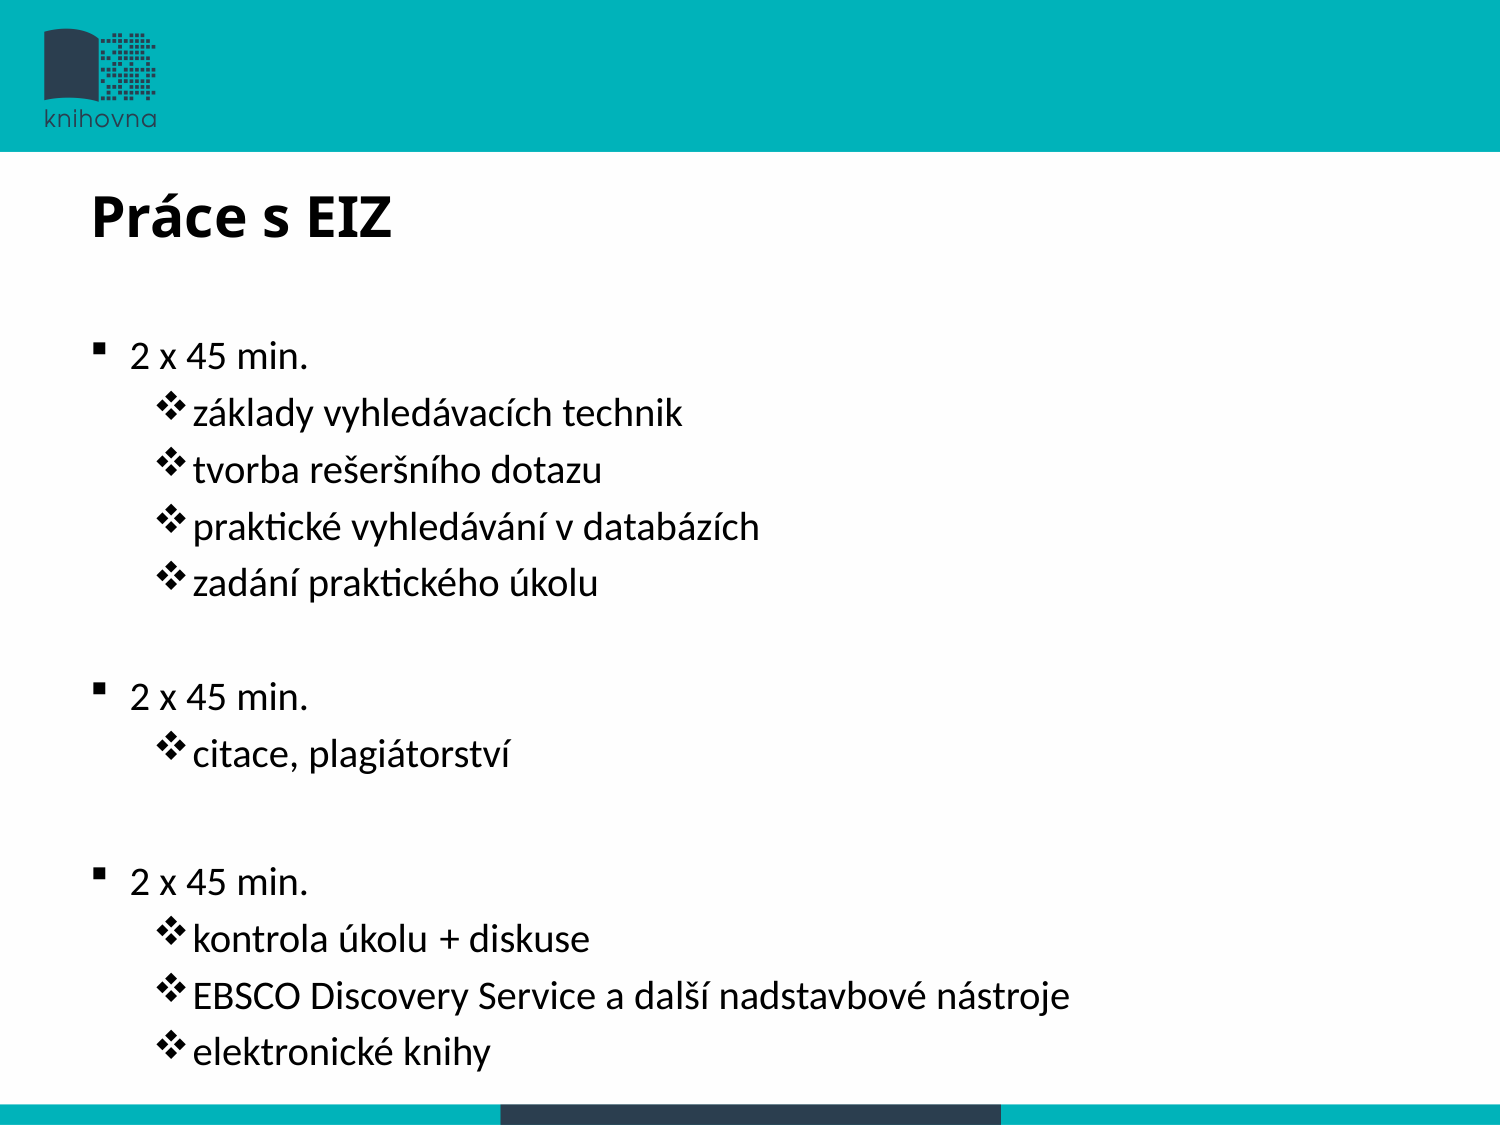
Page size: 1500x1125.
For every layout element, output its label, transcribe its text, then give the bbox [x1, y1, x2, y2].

list Práce s EIZ 2 x 45 min. základy vyhledávacích technik tvorba rešeršního dotazu praktické vyhledávání v databázích zadání praktického úkolu 2 x 45 min. citace, plagiátorství 2 x 45 min. kontrola úkolu + diskuse EBSCO Discovery Service a další nadstavbové nástroje elektronické knihy [75, 172, 1425, 1083]
picture [0, 0, 1500, 1125]
